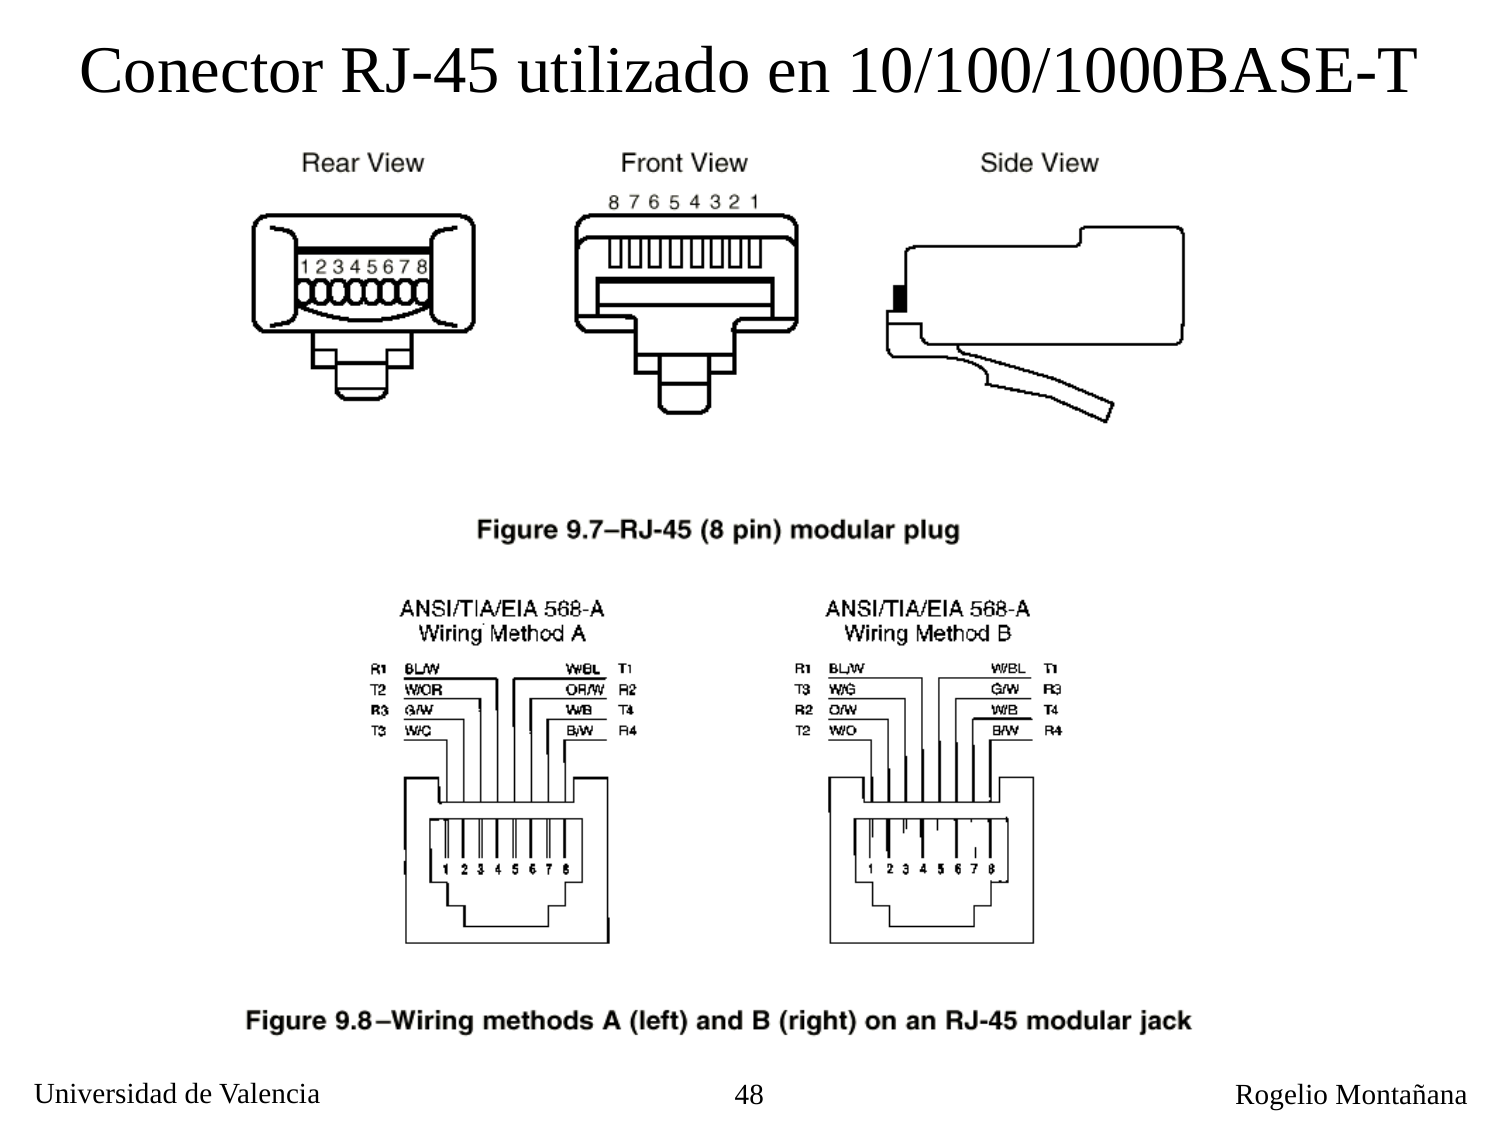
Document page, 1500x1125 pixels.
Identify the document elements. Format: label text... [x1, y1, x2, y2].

picture [108, 143, 1288, 1071]
text_box Conector RJ-45 utilizado en 10/100/1000BASE-T [37, 18, 1463, 114]
